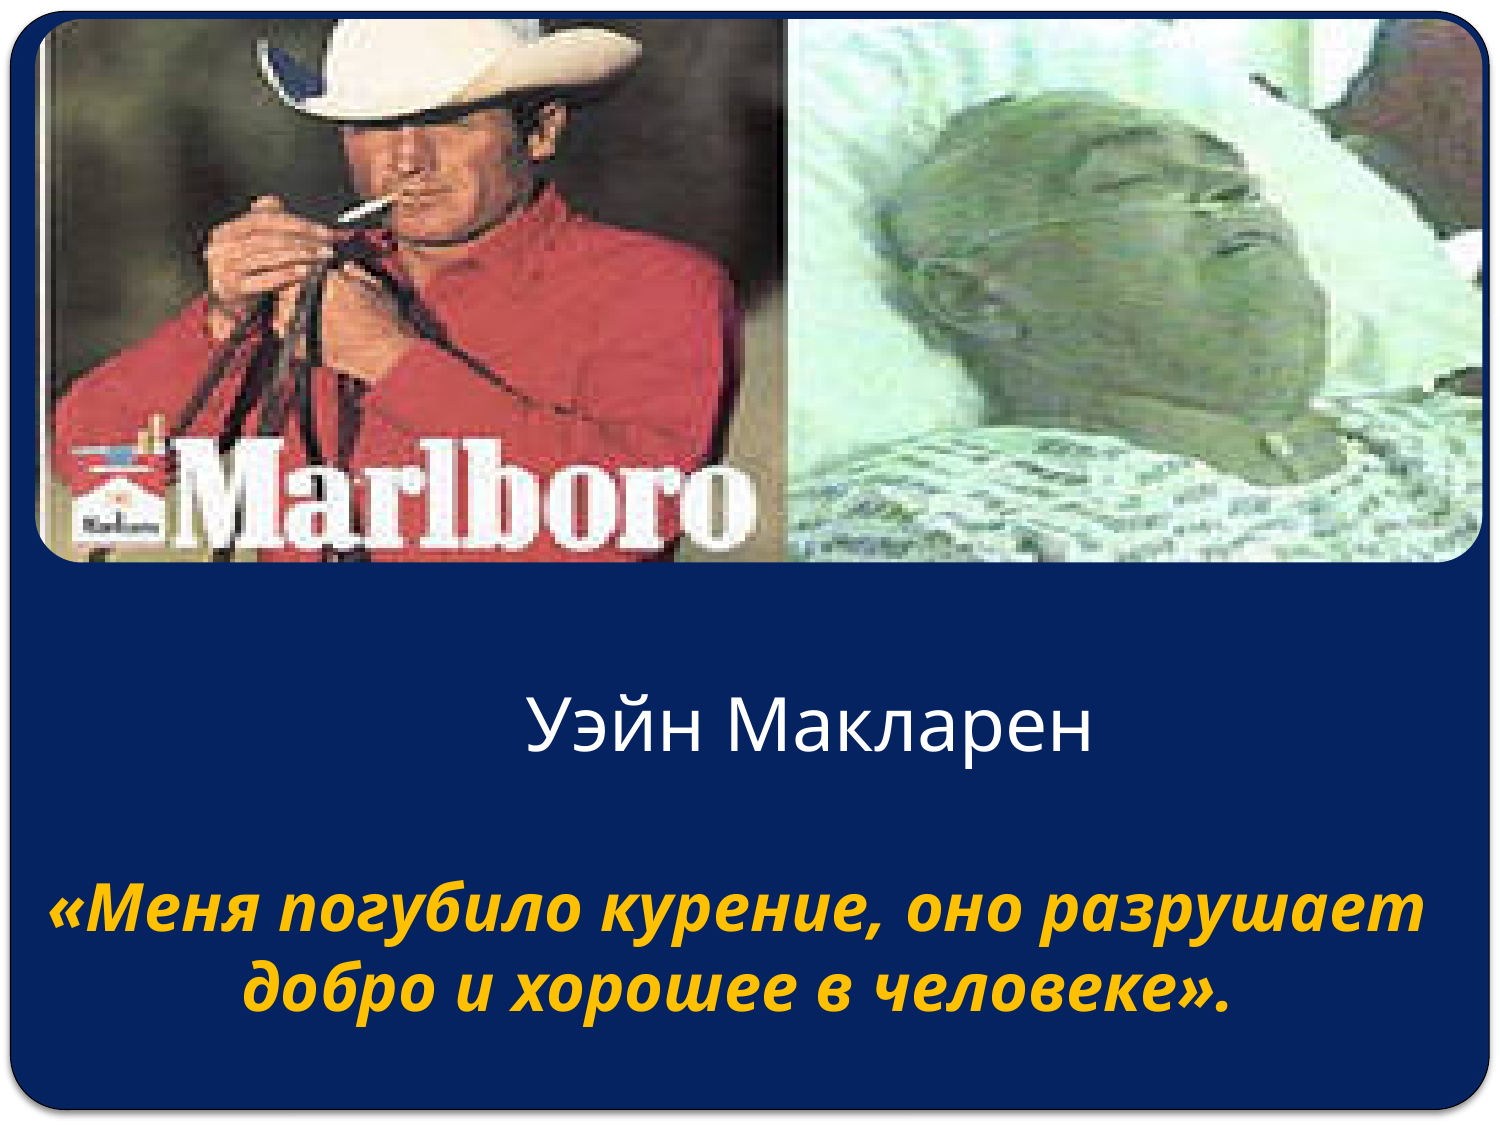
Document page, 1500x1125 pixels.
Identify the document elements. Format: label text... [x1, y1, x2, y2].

text_box Уэйн Макларен [442, 668, 1198, 774]
text_box «Меня погубило курение, оно разрушает добро и хорошее в человеке». [17, 857, 1459, 1078]
picture [34, 18, 1483, 563]
